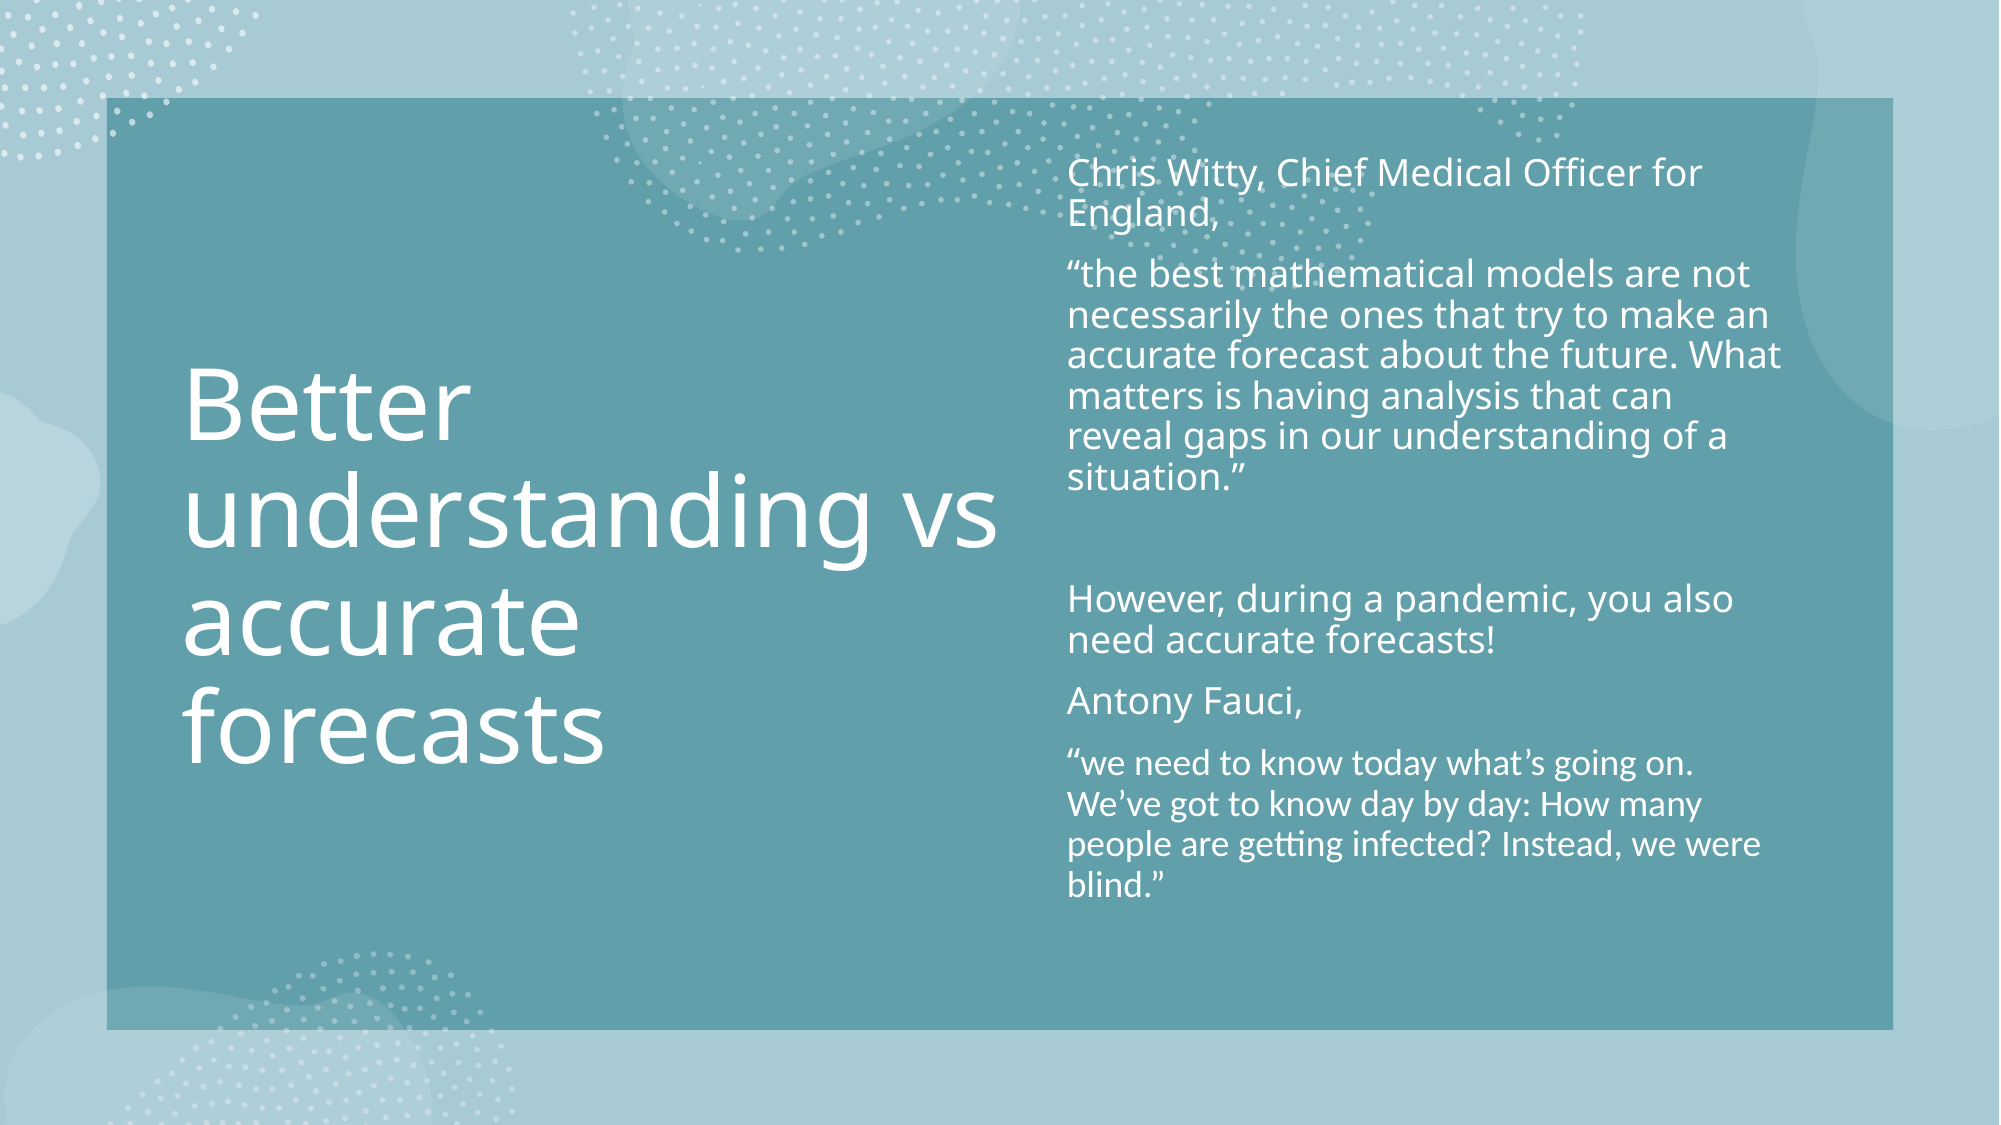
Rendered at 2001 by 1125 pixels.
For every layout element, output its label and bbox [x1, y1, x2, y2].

text_box [0, 0, 2000, 1125]
